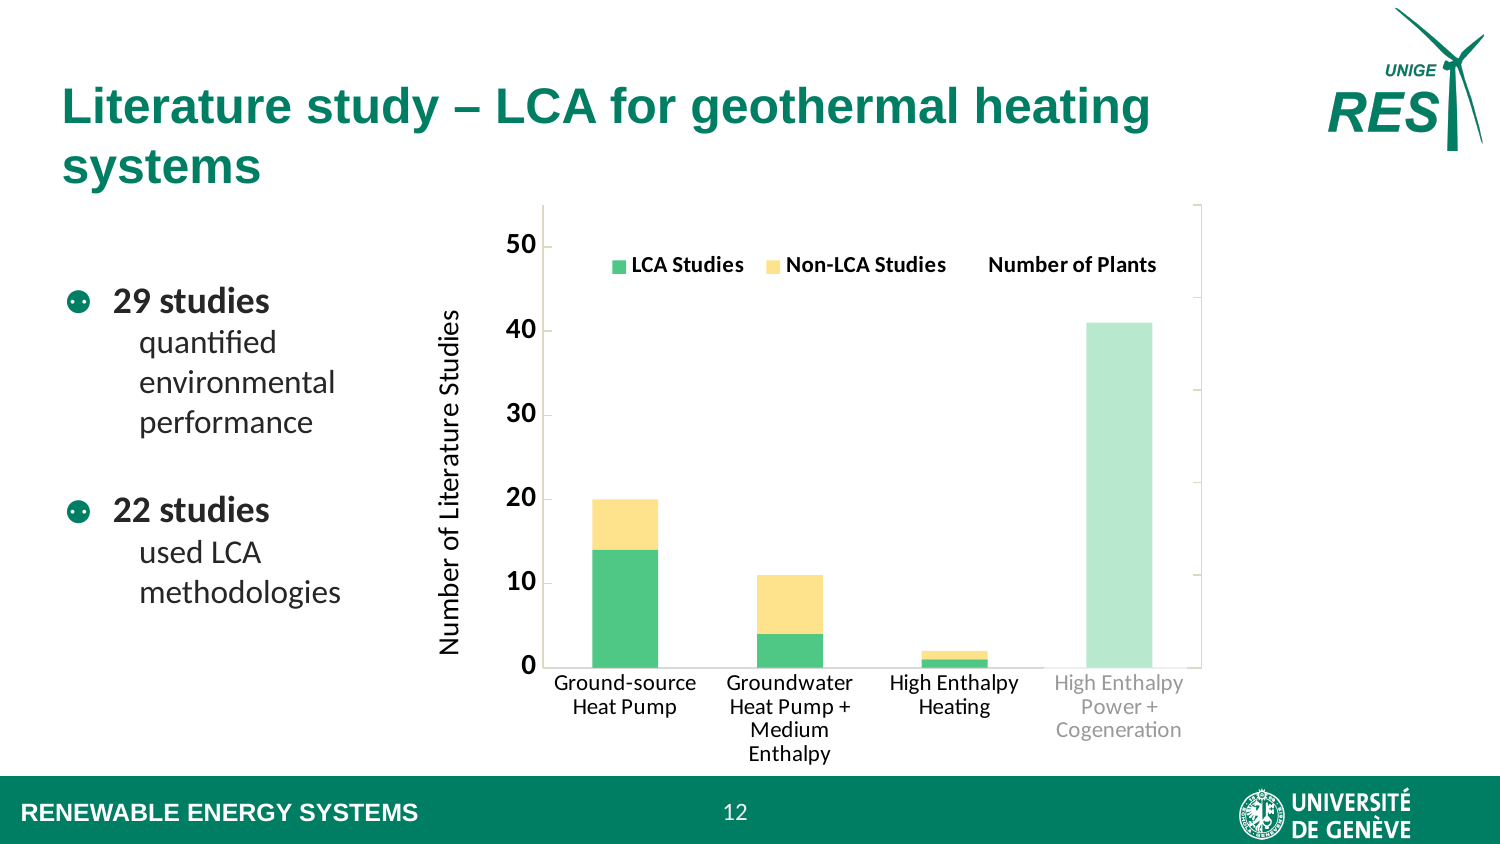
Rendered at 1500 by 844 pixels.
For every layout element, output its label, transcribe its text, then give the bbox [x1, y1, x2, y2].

title Literature study – LCA for geothermal heating systems [46, 66, 1270, 172]
text_box 29 studies quantified environmental performance 22 studies used LCA methodologies [51, 268, 396, 663]
picture [1328, 8, 1484, 151]
chart [413, 176, 1342, 827]
picture [0, 776, 1500, 844]
